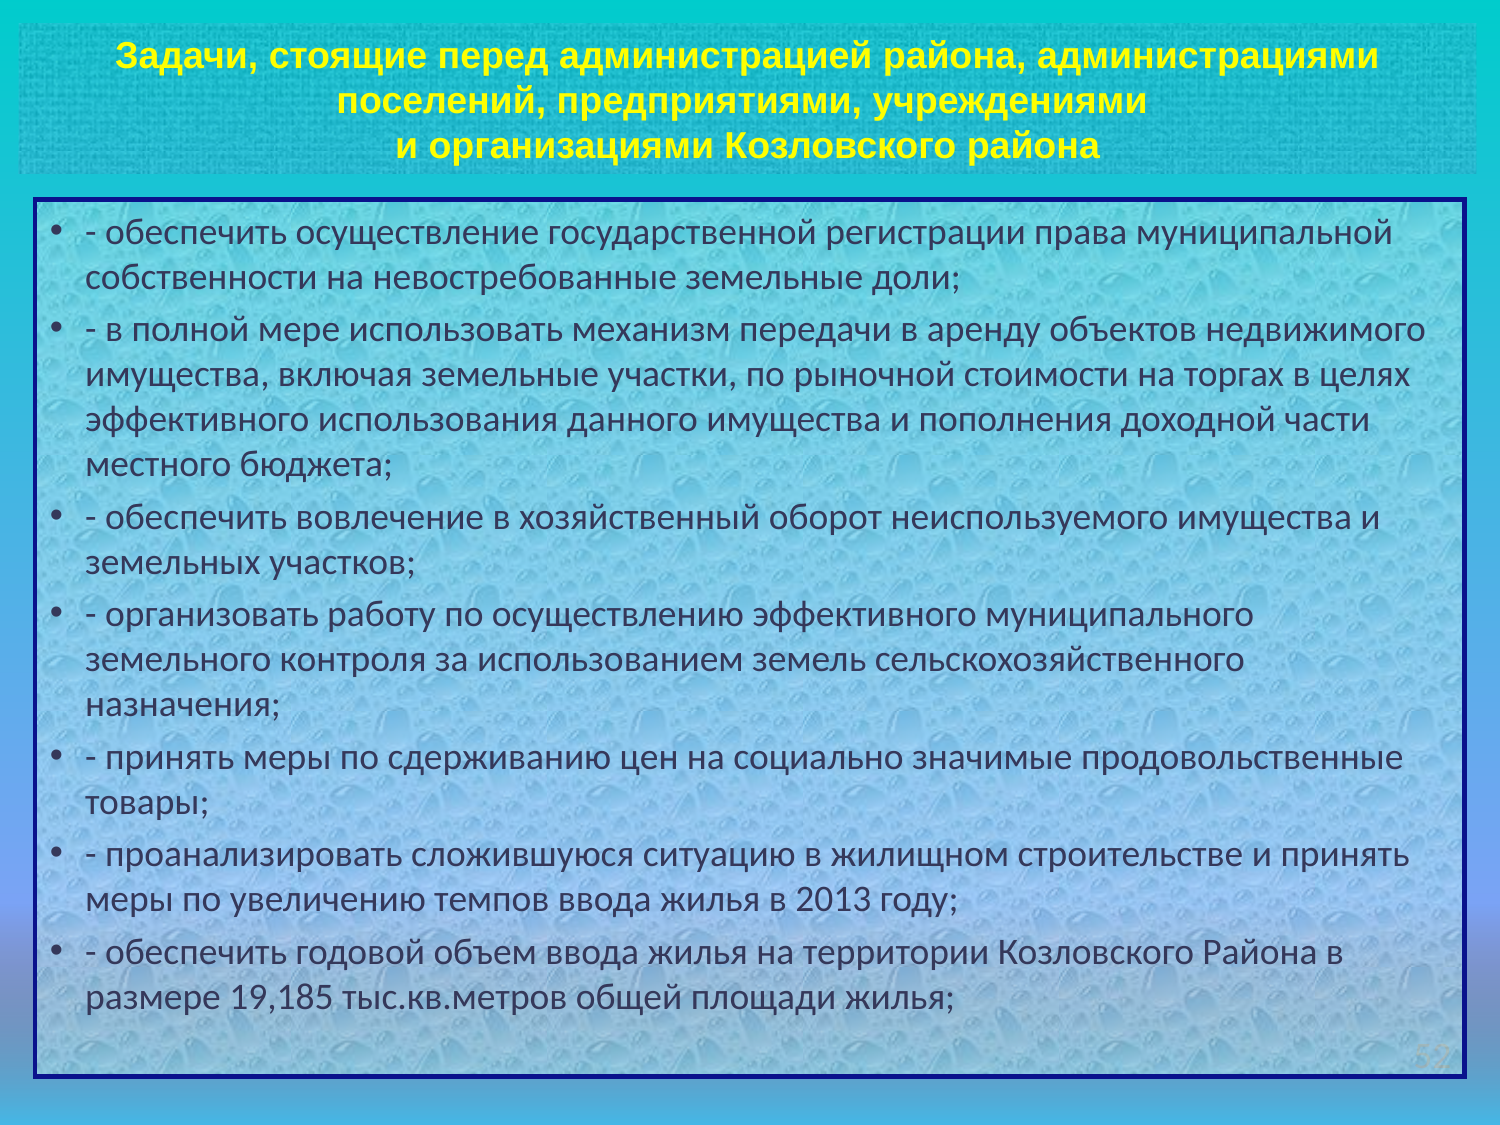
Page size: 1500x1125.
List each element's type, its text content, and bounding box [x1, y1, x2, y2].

text_box Задачи, стоящие перед администрацией района, администрациями поселений, предприятиями, учреждениями и организациями Козловского района [18, 23, 1477, 174]
text_box - обеспечить осуществление государственной регистрации права муниципальной собственности на невостребованные земельные доли; - в полной мере использовать механизм передачи в аренду объектов недвижимого имущества, включая земельные участки, по рыночной стоимости на торгах в целях эффективного использования данного имущества и пополнения доходной части местного бюджета; - обеспечить вовлечение в хозяйственный оборот неиспользуемого имущества и земельных участков; - организовать работу по осуществлению эффективного муниципального земельного контроля за использованием земель сельскохозяйственного назначения; - принять меры по сдерживанию цен на социально значимые продовольственные товары; - проанализировать сложившуюся ситуацию в жилищном строительстве и принять меры по увеличению темпов ввода жилья в 2013 году; - обеспечить годовой объем ввода жилья на территории Козловского Района в размере 19,185 тыс.кв.метров общей площади жилья; [35, 199, 1465, 1077]
text_box 52 [1116, 1023, 1467, 1083]
